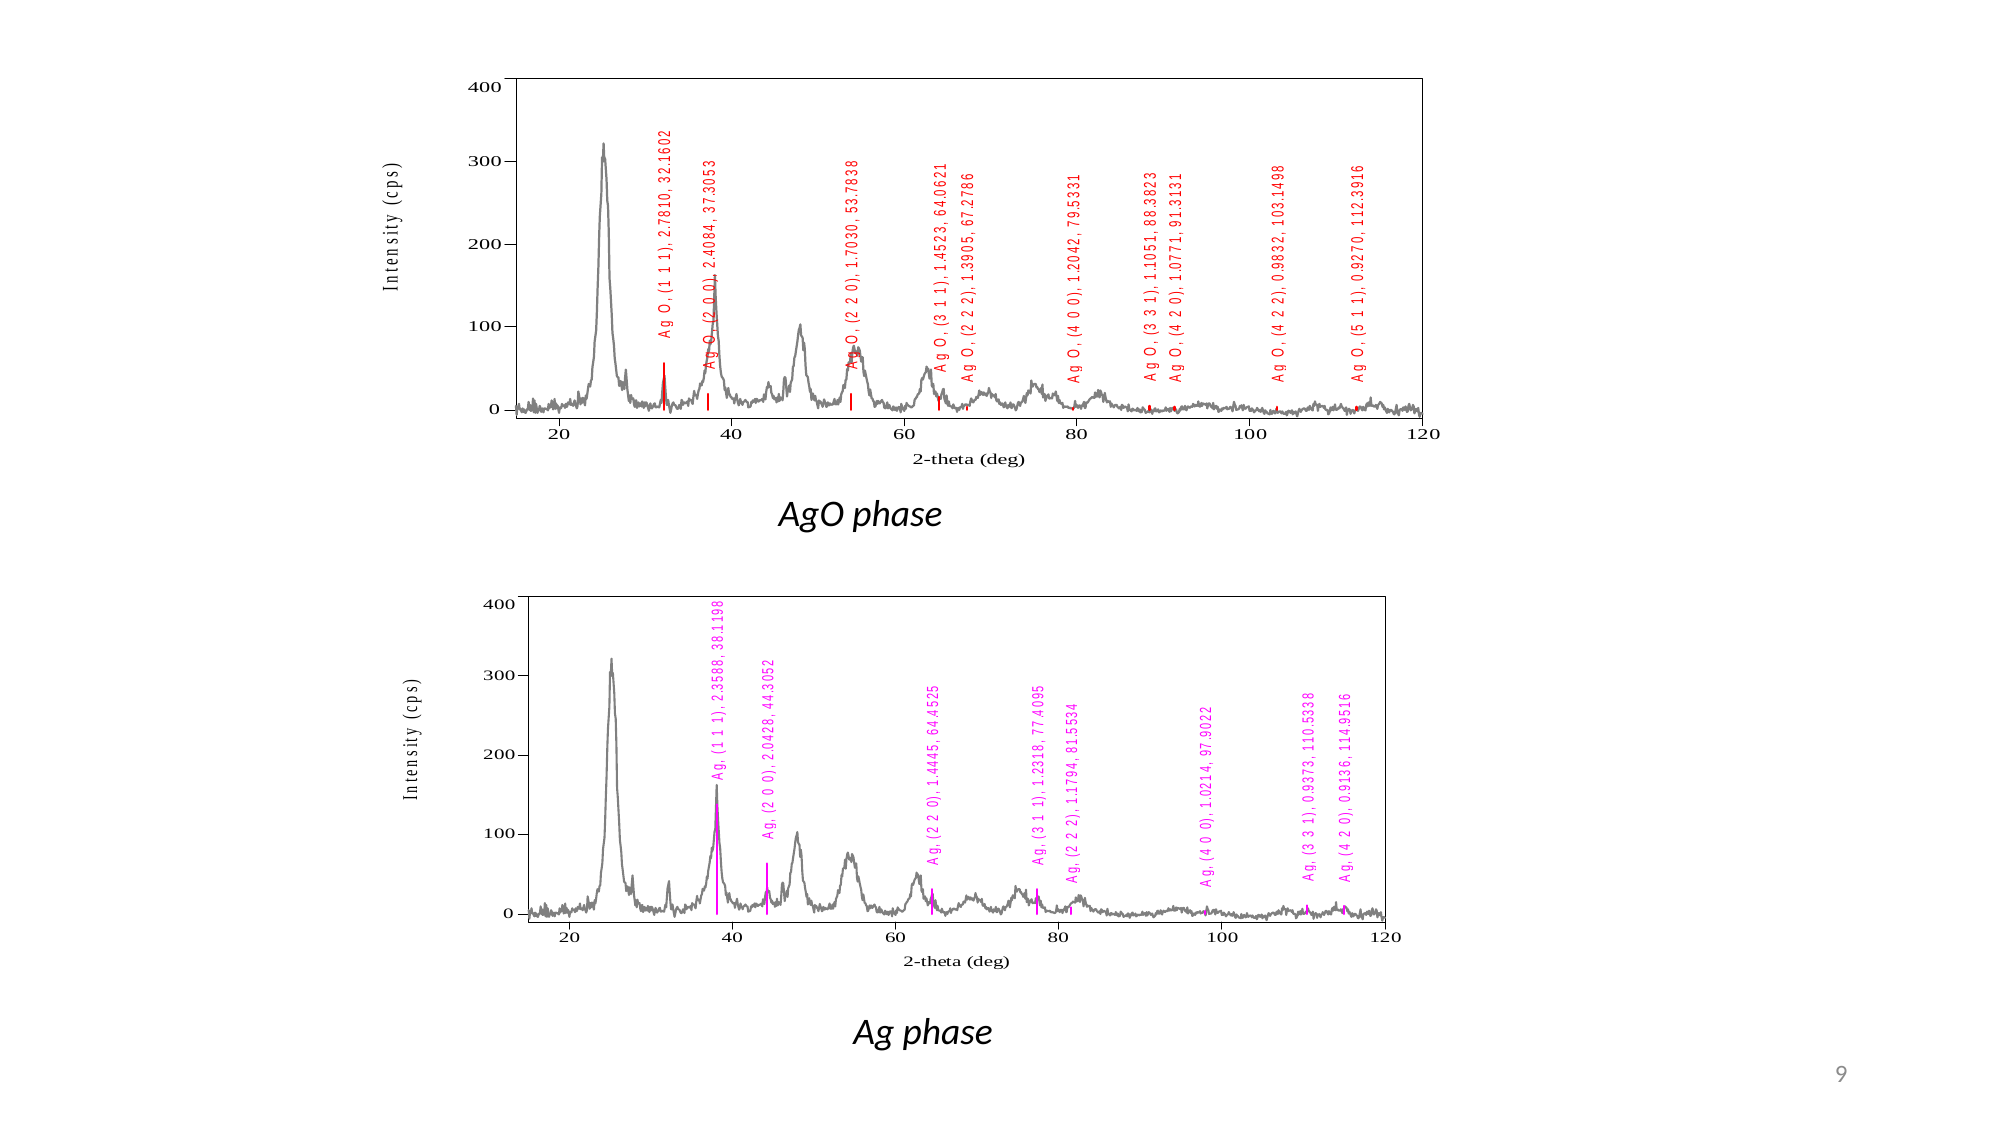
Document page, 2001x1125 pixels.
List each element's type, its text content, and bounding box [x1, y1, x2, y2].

text_box Ag phase [838, 999, 1017, 1060]
text_box AgO phase [763, 481, 967, 541]
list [374, 74, 1450, 475]
slide_number 9 [1412, 1042, 1863, 1103]
picture [399, 593, 1413, 976]
